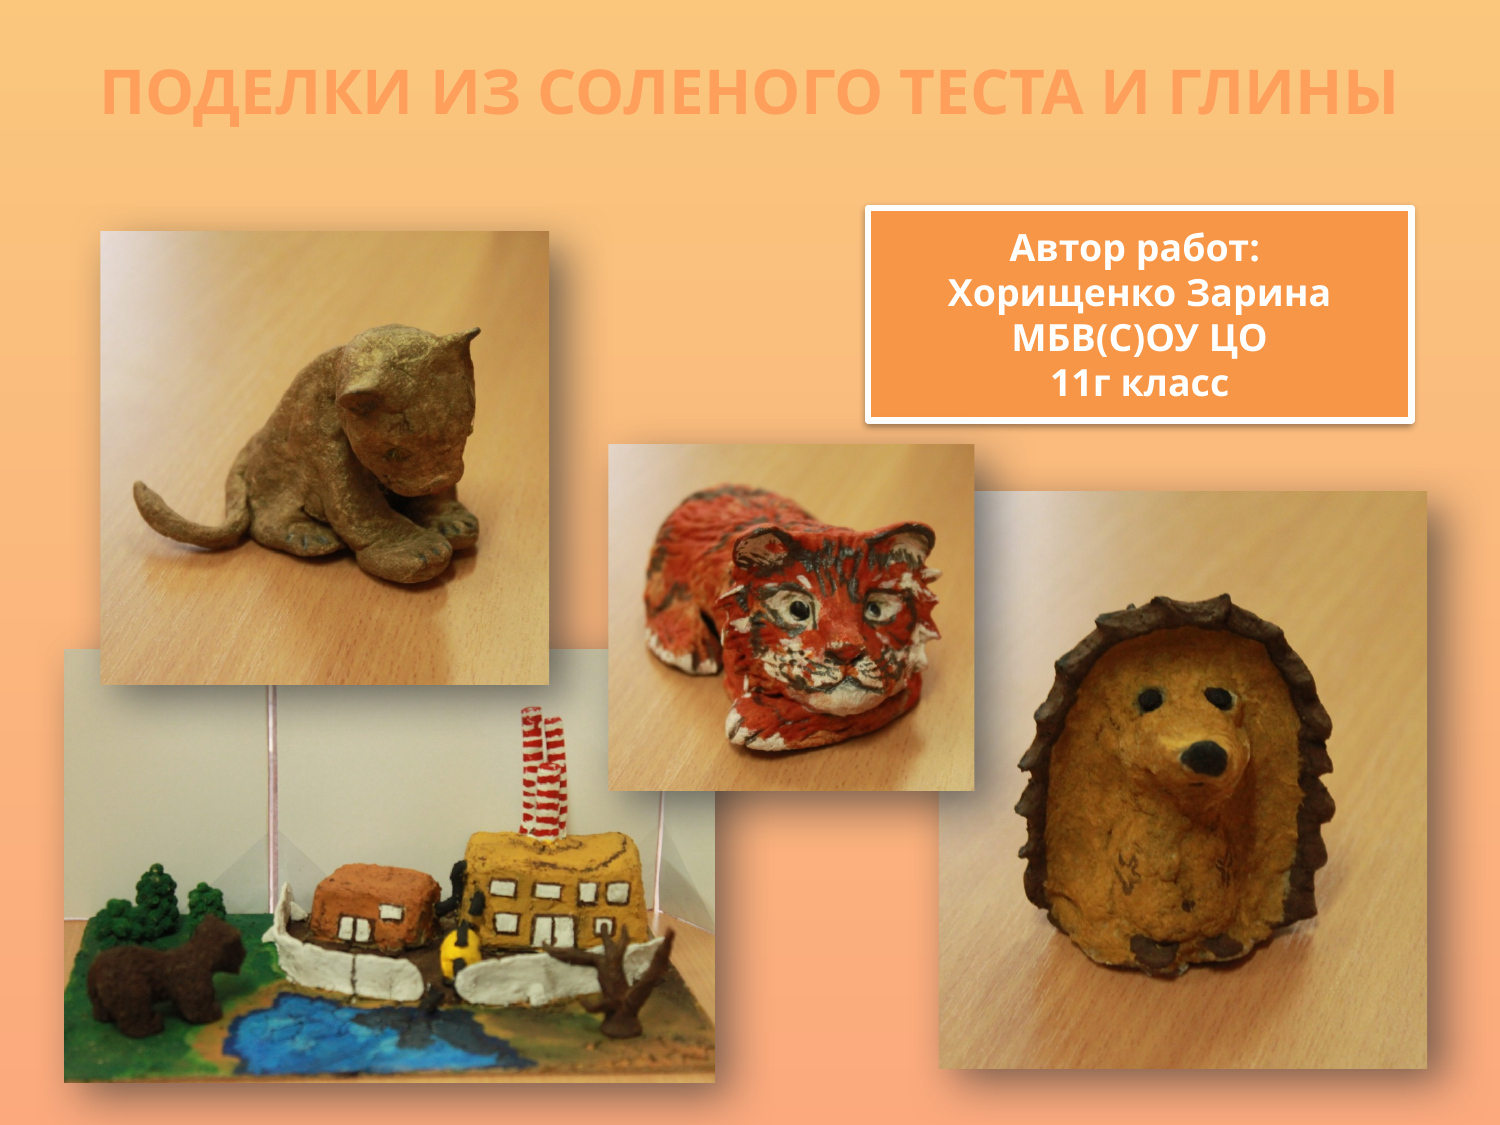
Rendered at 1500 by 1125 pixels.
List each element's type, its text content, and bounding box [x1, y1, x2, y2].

picture [64, 231, 1428, 1083]
text_box Автор работ: Хорищенко Зарина МБВ(С)ОУ ЦО 11г класс [865, 205, 1415, 424]
text_box ПОДЕЛКИ ИЗ СОЛЕНОГО ТЕСТА И ГЛИНЫ [74, 45, 1425, 209]
